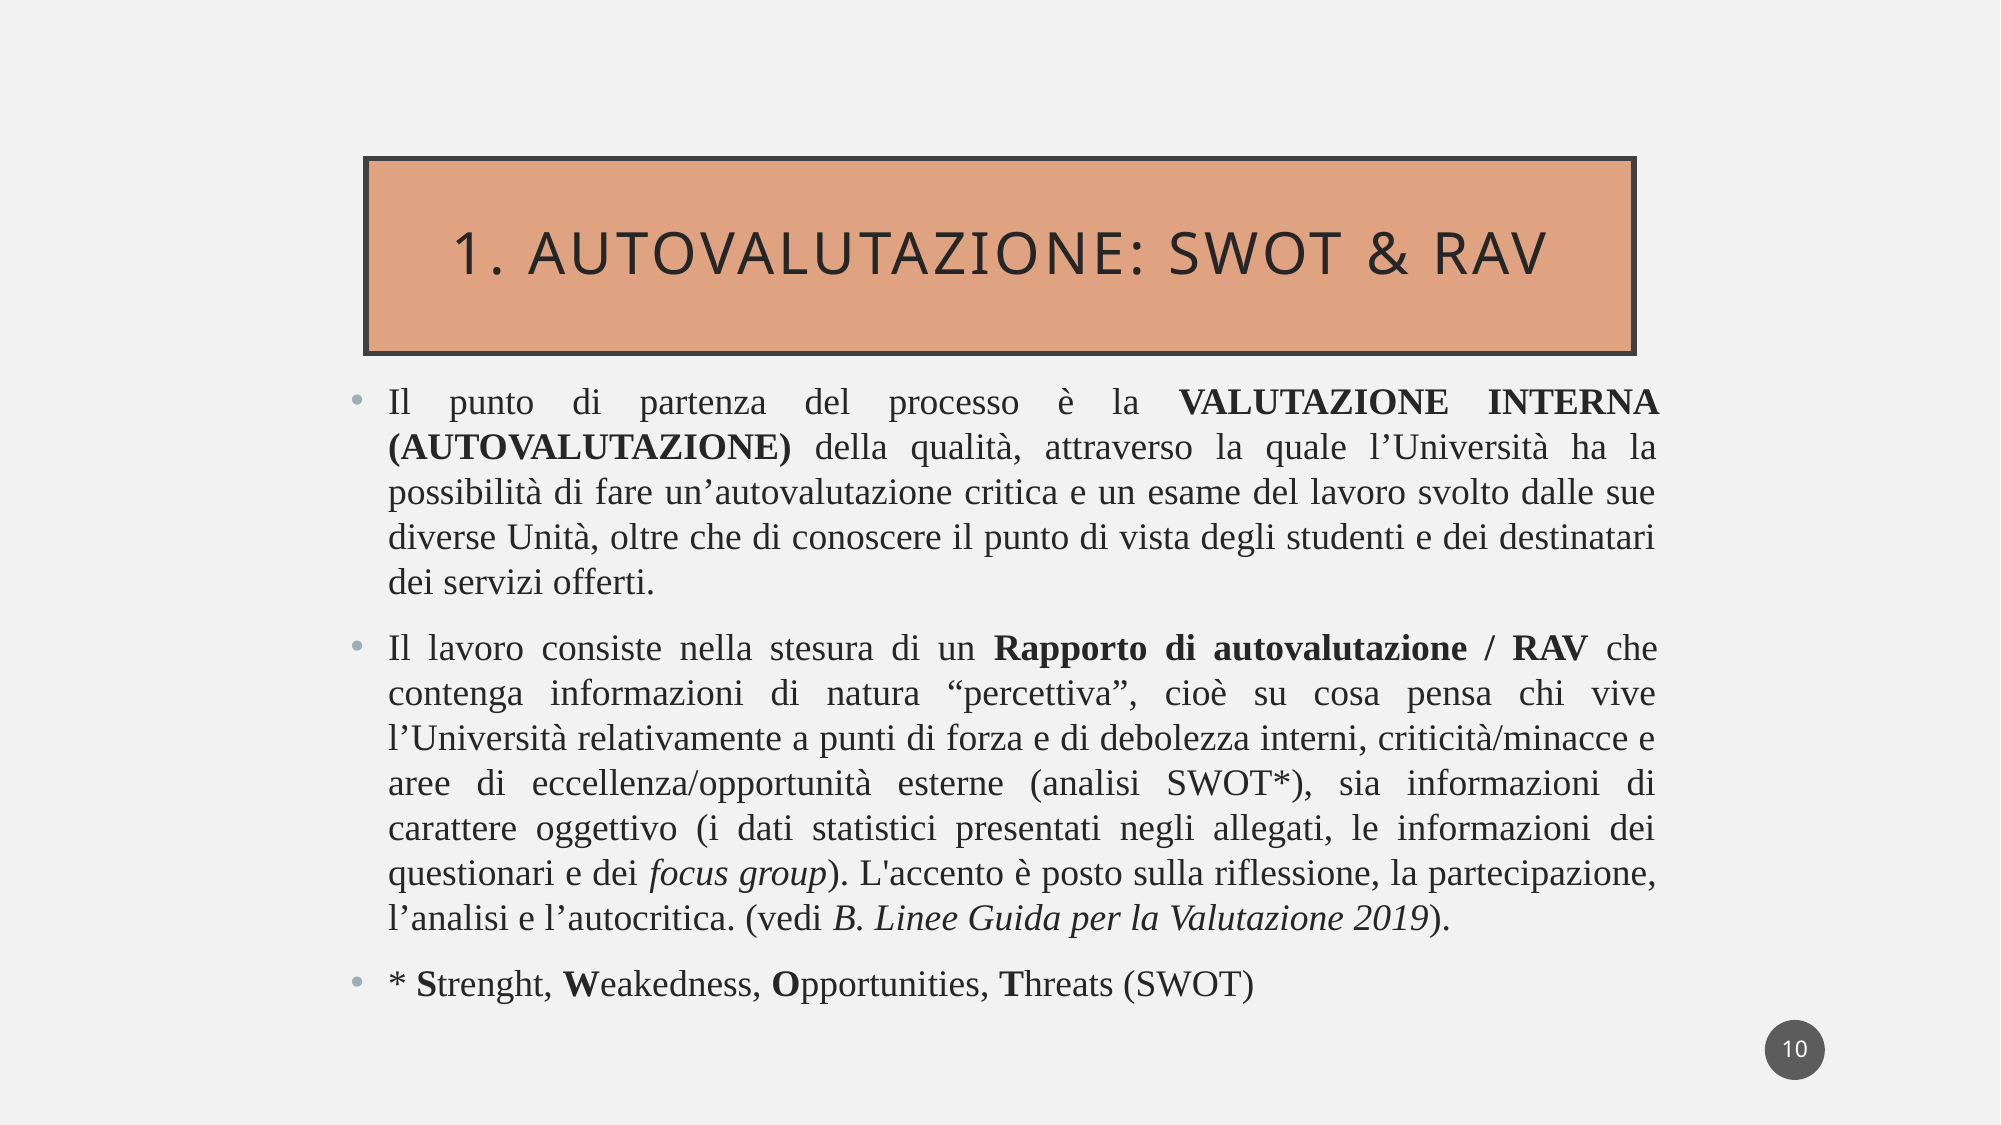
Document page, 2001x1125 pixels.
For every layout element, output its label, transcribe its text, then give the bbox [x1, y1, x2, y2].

slide_number 10 [1764, 1019, 1825, 1080]
title 1. Autovalutazione: Swot & RAV [363, 156, 1637, 356]
list Il punto di partenza del processo è la VALUTAZIONE INTERNA (AUTOVALUTAZIONE) della qualità, attraverso la quale l’Università ha la possibilità di fare un’autovalutazione critica e un esame del lavoro svolto dalle sue diverse Unità, oltre che di conoscere il punto di vista degli studenti e dei destinatari dei servizi offerti. Il lavoro consiste nella stesura di un Rapporto di autovalutazione / RAV che contenga informazioni di natura “percettiva”, cioè su cosa pensa chi vive l’Università relativamente a punti di forza e di debolezza interni, criticità/minacce e aree di eccellenza/opportunità esterne (analisi SWOT*), sia informazioni di carattere oggettivo (i dati statistici presentati negli allegati, le informazioni dei questionari e dei focus group). L'accento è posto sulla riflessione, la partecipazione, l’analisi e l’autocritica. (vedi B. Linee Guida per la Valutazione 2019). * Strenght, Weakedness, Opportunities, Threats (SWOT) [335, 369, 1674, 1054]
